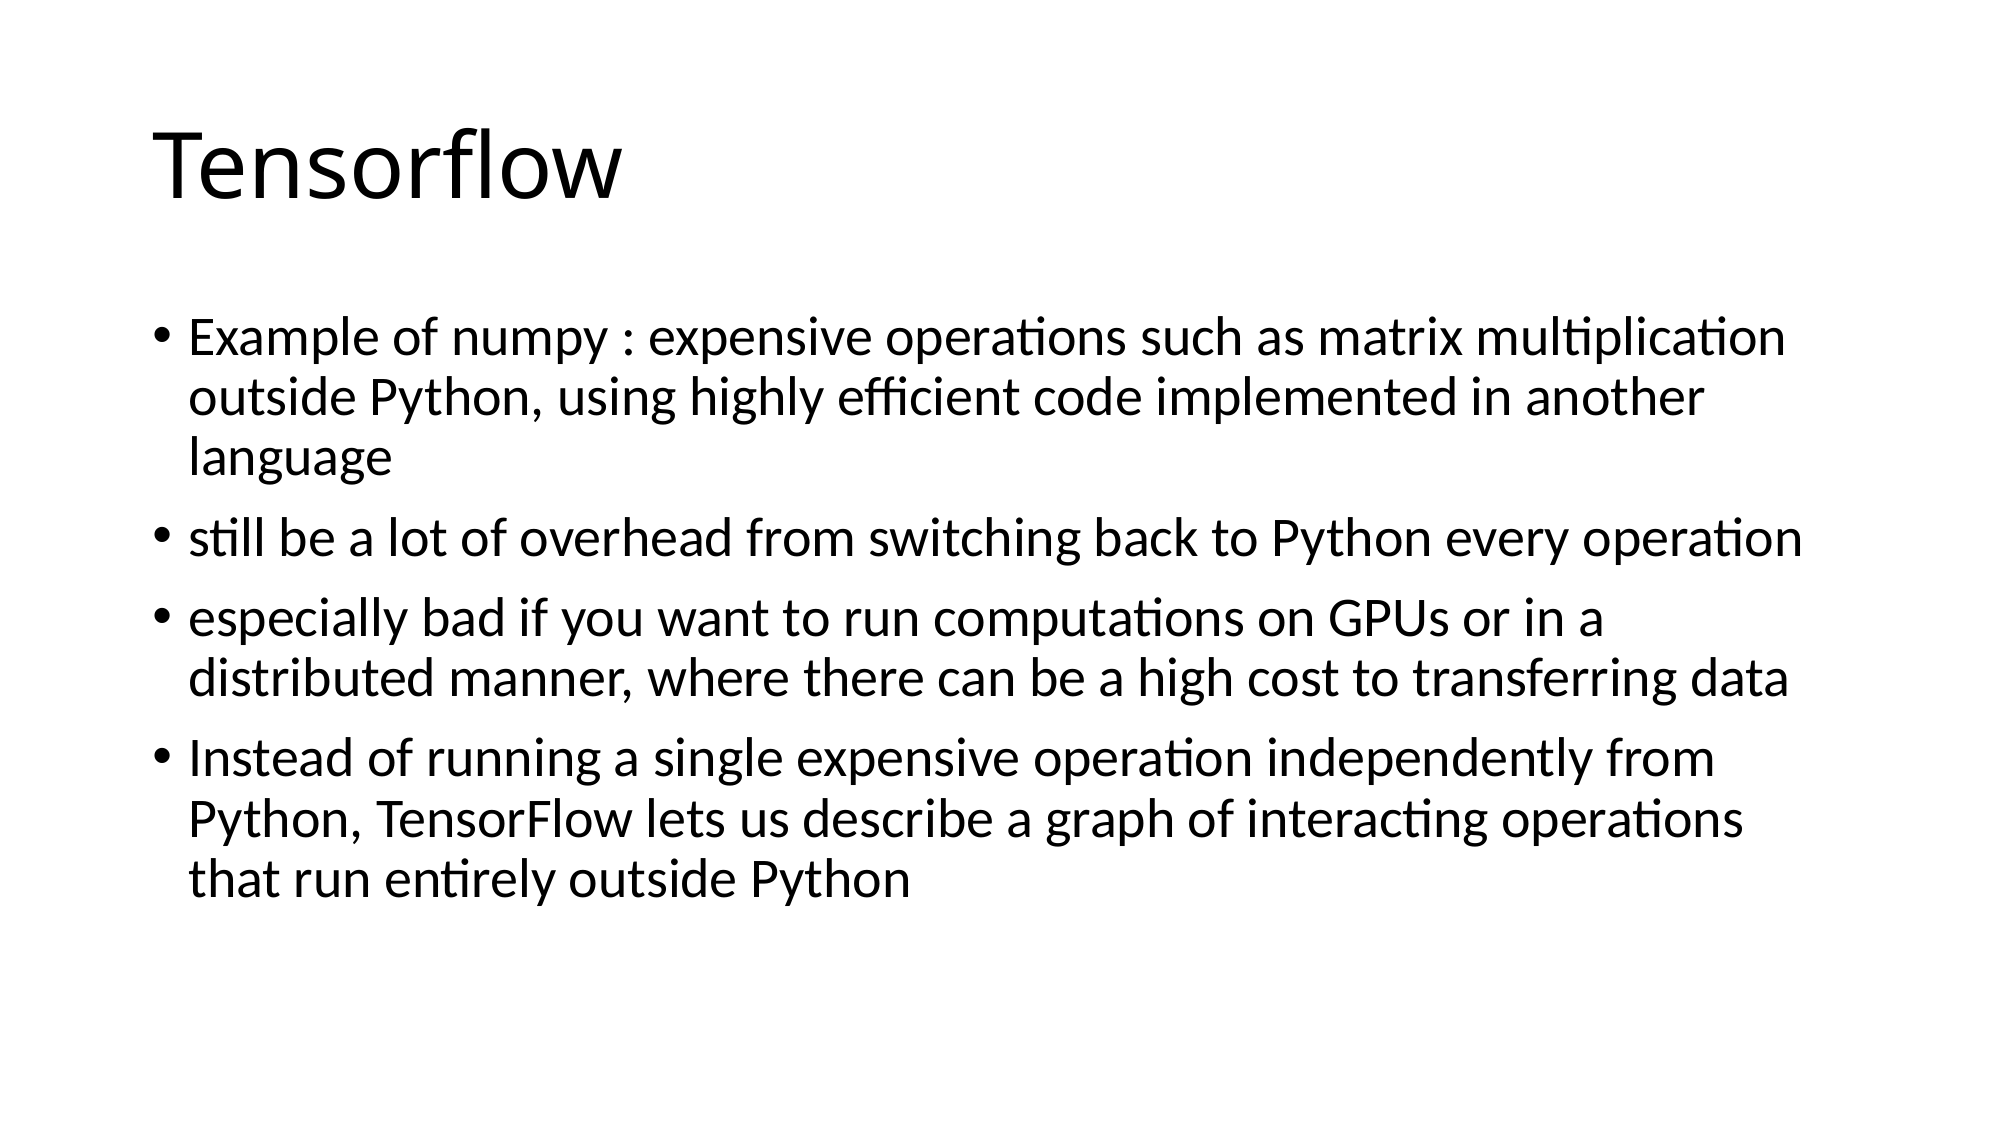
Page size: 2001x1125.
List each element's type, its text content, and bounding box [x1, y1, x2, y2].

title Tensorflow [137, 59, 1863, 278]
list Example of numpy : expensive operations such as matrix multiplication outside Python, using highly efficient code implemented in another language still be a lot of overhead from switching back to Python every operation especially bad if you want to run computations on GPUs or in a distributed manner, where there can be a high cost to transferring data Instead of running a single expensive operation independently from Python, TensorFlow lets us describe a graph of interacting operations that run entirely outside Python [137, 299, 1863, 1014]
